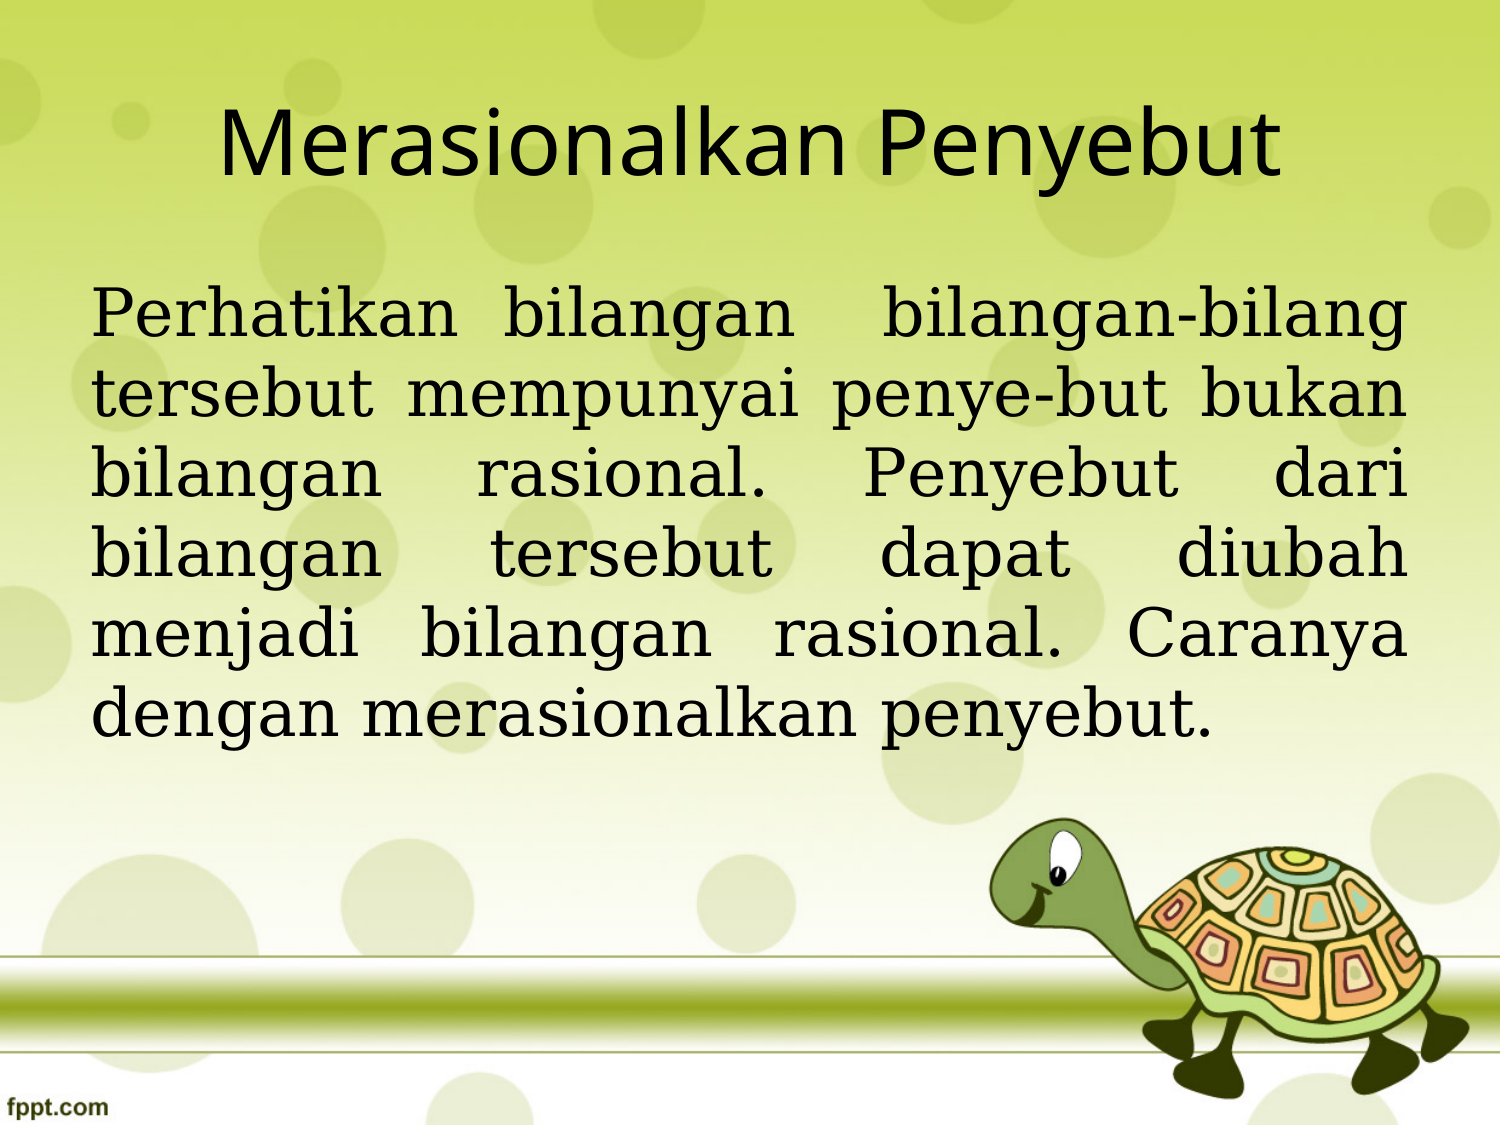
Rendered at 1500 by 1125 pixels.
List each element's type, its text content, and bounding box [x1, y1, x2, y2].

title Merasionalkan Penyebut [75, 45, 1425, 233]
picture [0, 0, 1500, 1125]
